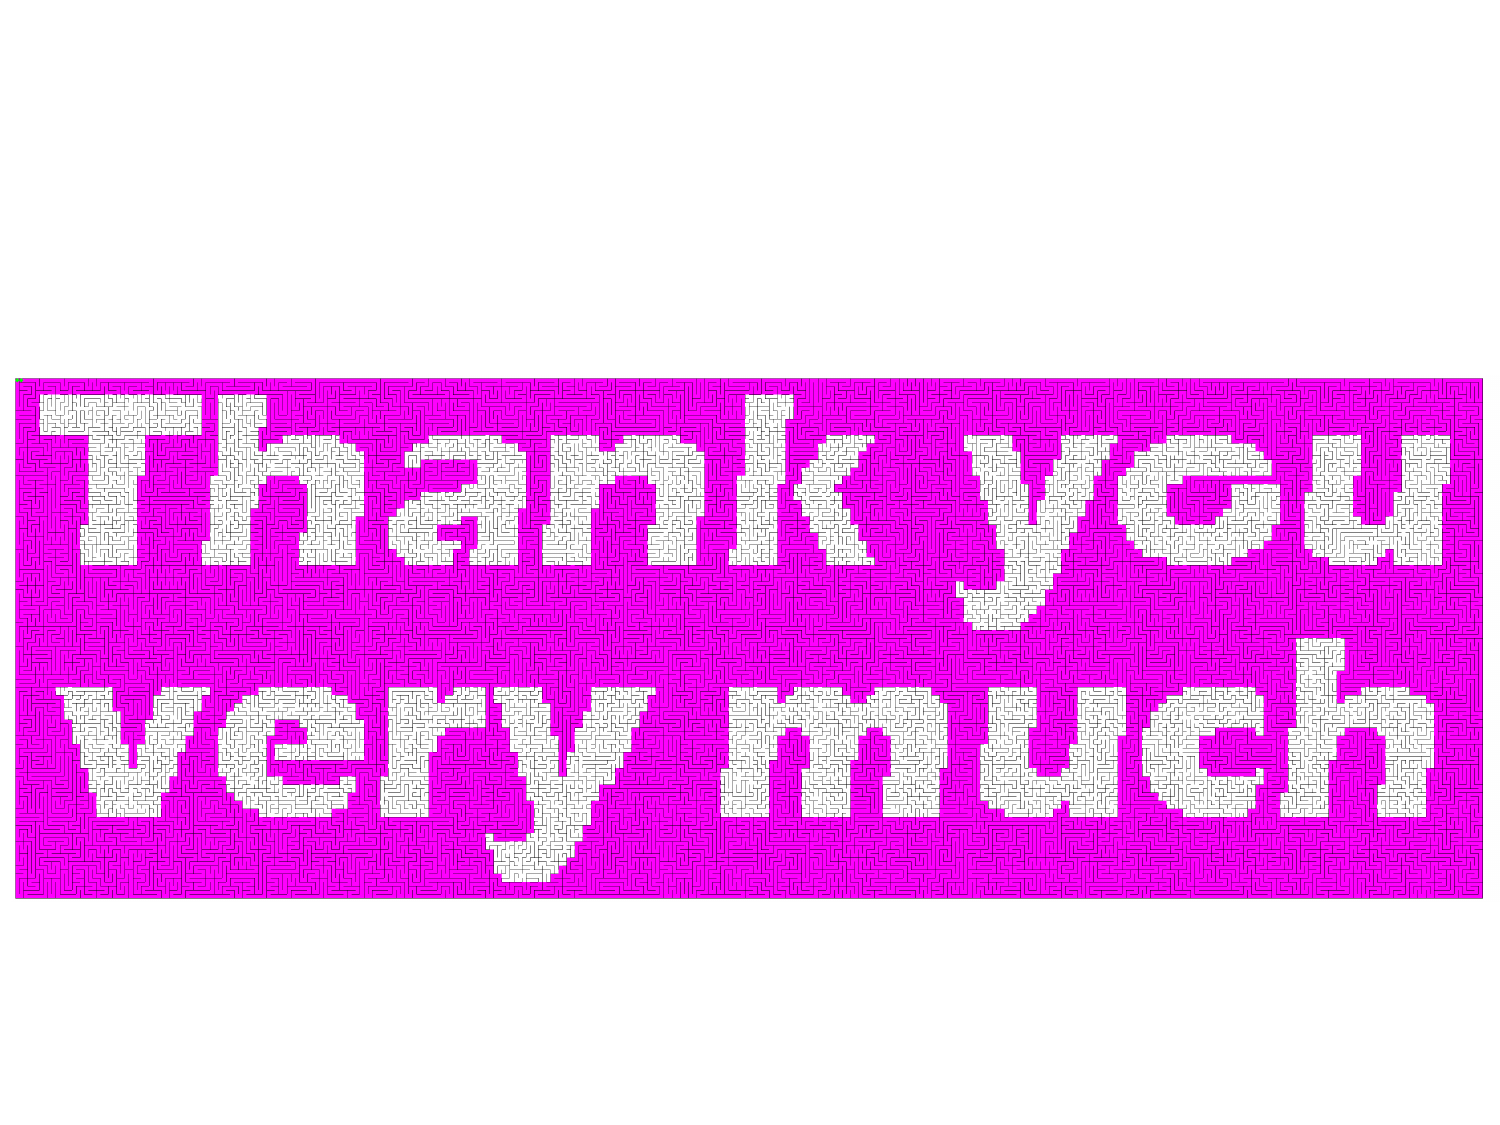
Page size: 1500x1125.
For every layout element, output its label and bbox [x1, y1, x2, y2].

picture [11, 374, 1500, 915]
